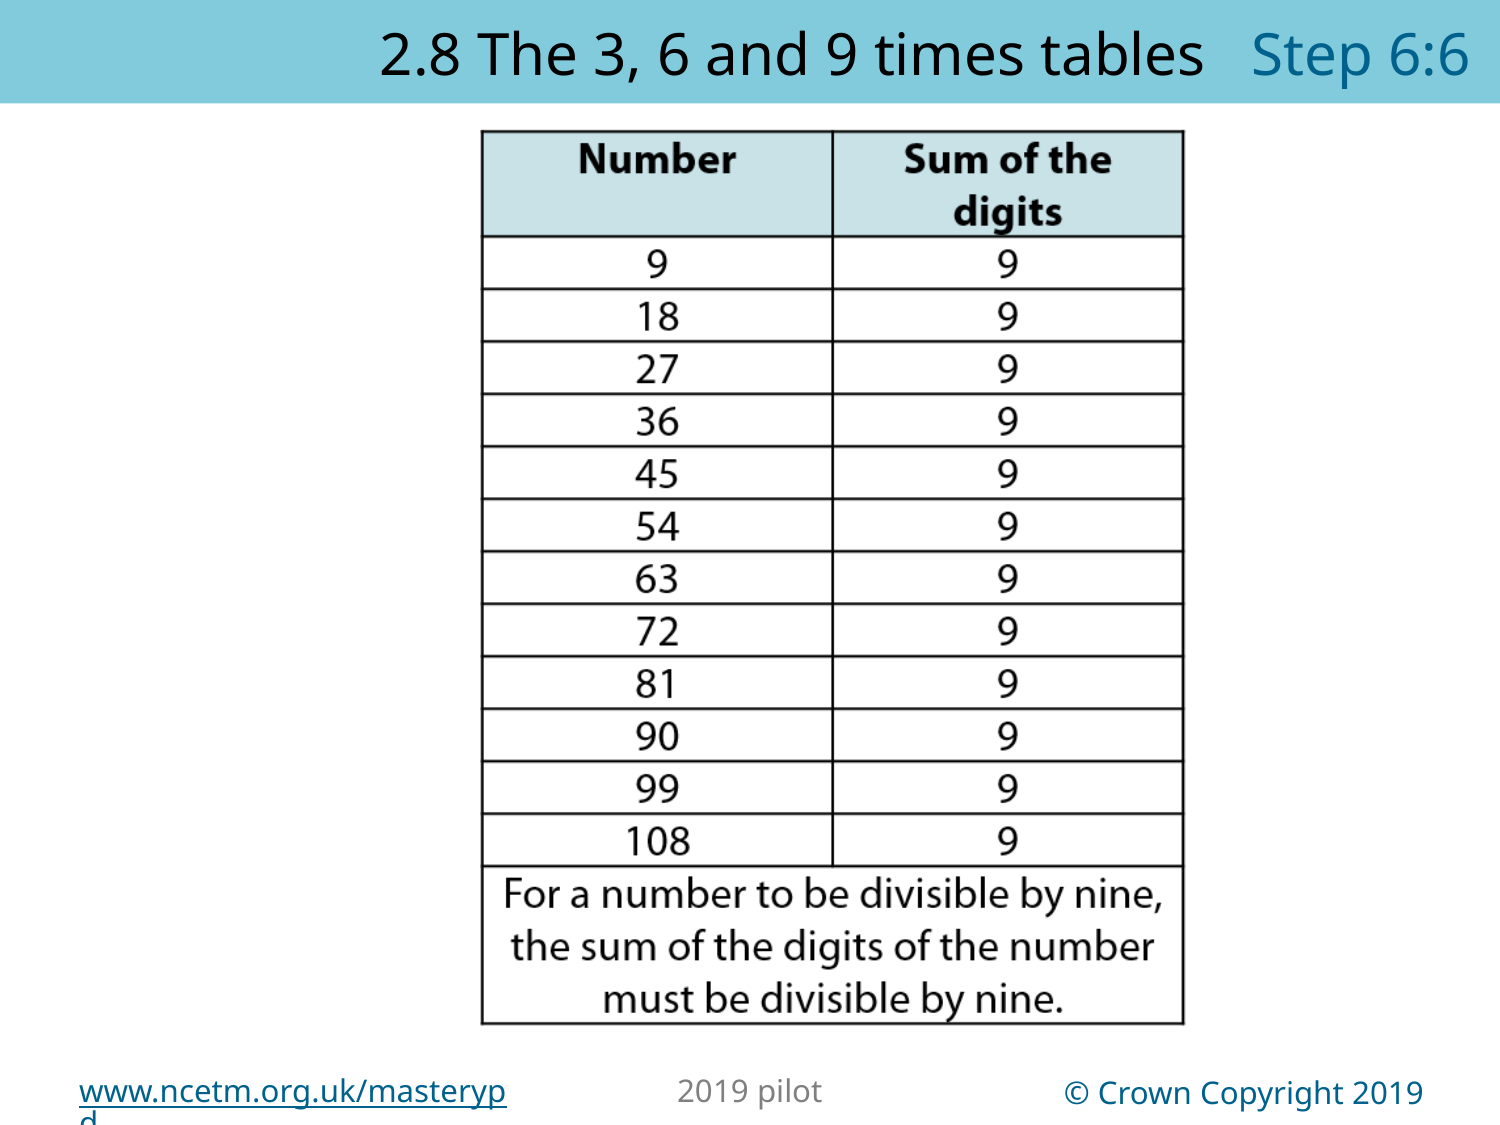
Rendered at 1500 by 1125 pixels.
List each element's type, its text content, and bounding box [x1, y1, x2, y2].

picture [480, 117, 1187, 1051]
list 2.8 The 3, 6 and 9 times tables Step 6:6 [0, 0, 1500, 104]
